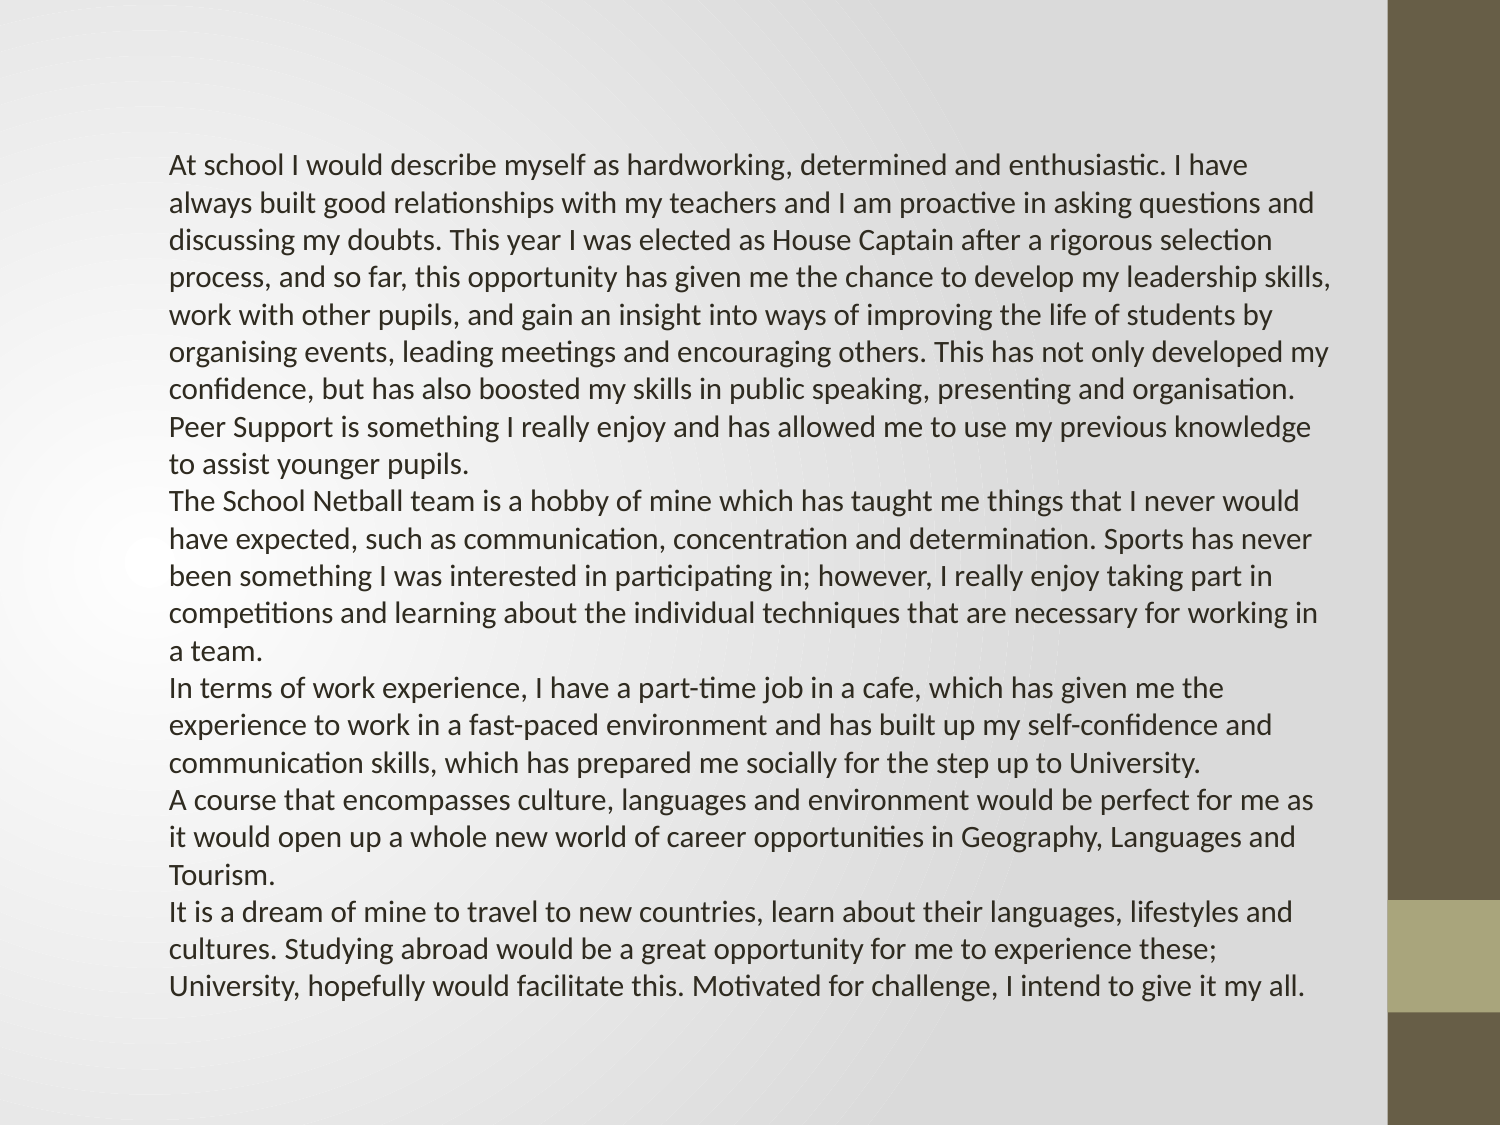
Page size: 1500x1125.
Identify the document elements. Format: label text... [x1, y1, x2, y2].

list At school I would describe myself as hardworking, determined and enthusiastic. I have always built good relationships with my teachers and I am proactive in asking questions and discussing my doubts. This year I was elected as House Captain after a rigorous selection process, and so far, this opportunity has given me the chance to develop my leadership skills, work with other pupils, and gain an insight into ways of improving the life of students by organising events, leading meetings and encouraging others. This has not only developed my confidence, but has also boosted my skills in public speaking, presenting and organisation. Peer Support is something I really enjoy and has allowed me to use my previous knowledge to assist younger pupils. The School Netball team is a hobby of mine which has taught me things that I never would have expected, such as communication, concentration and determination. Sports has never been something I was interested in participating in; however, I really enjoy taking part in competitions and learning about the individual techniques that are necessary for working in a team. In terms of work experience, I have a part-time job in a cafe, which has given me the experience to work in a fast-paced environment and has built up my self-confidence and communication skills, which has prepared me socially for the step up to University. A course that encompasses culture, languages and environment would be perfect for me as it would open up a whole new world of career opportunities in Geography, Languages and Tourism. It is a dream of mine to travel to new countries, learn about their languages, lifestyles and cultures. Studying abroad would be a great opportunity for me to experience these; University, hopefully would facilitate this. Motivated for challenge, I intend to give it my all. [135, 137, 1352, 1125]
